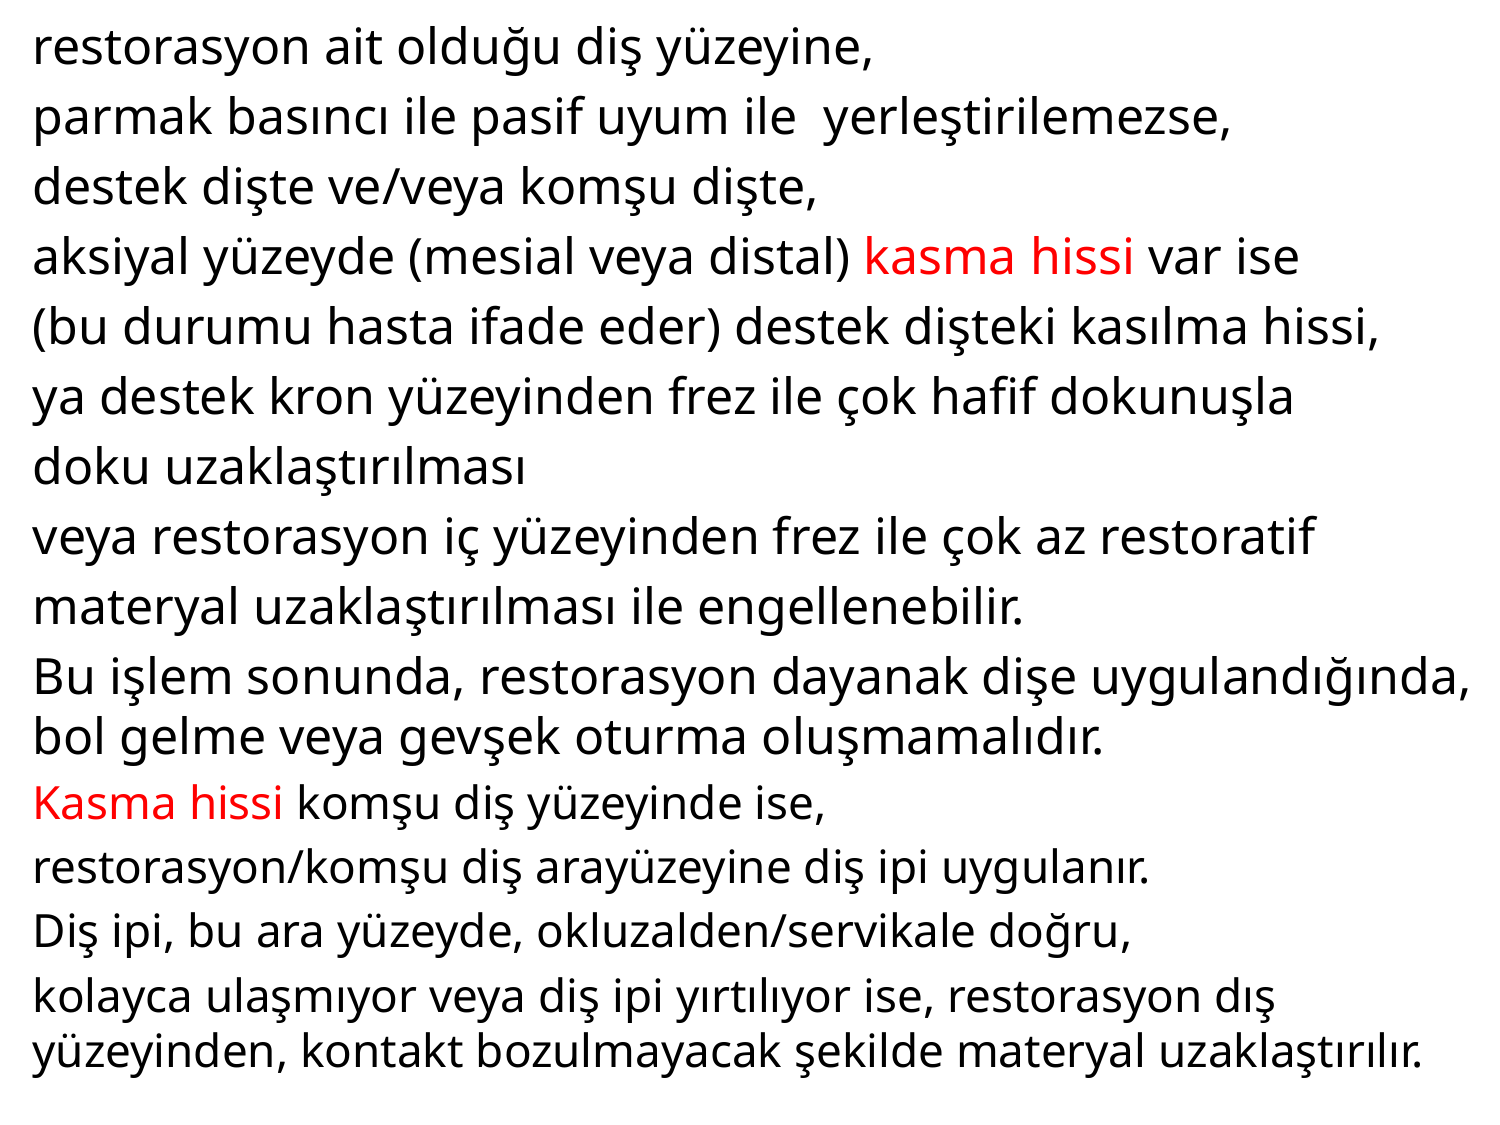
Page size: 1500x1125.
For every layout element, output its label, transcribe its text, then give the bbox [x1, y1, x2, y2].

list restorasyon ait olduğu diş yüzeyine, parmak basıncı ile pasif uyum ile yerleştirilemezse, destek dişte ve/veya komşu dişte, aksiyal yüzeyde (mesial veya distal) kasma hissi var ise (bu durumu hasta ifade eder) destek dişteki kasılma hissi, ya destek kron yüzeyinden frez ile çok hafif dokunuşla doku uzaklaştırılması veya restorasyon iç yüzeyinden frez ile çok az restoratif materyal uzaklaştırılması ile engellenebilir. Bu işlem sonunda, restorasyon dayanak dişe uygulandığında, bol gelme veya gevşek oturma oluşmamalıdır. Kasma hissi komşu diş yüzeyinde ise, restorasyon/komşu diş arayüzeyine diş ipi uygulanır. Diş ipi, bu ara yüzeyde, okluzalden/servikale doğru, kolayca ulaşmıyor veya diş ipi yırtılıyor ise, restorasyon dış yüzeyinden, kontakt bozulmayacak şekilde materyal uzaklaştırılır. [17, 7, 1500, 1118]
